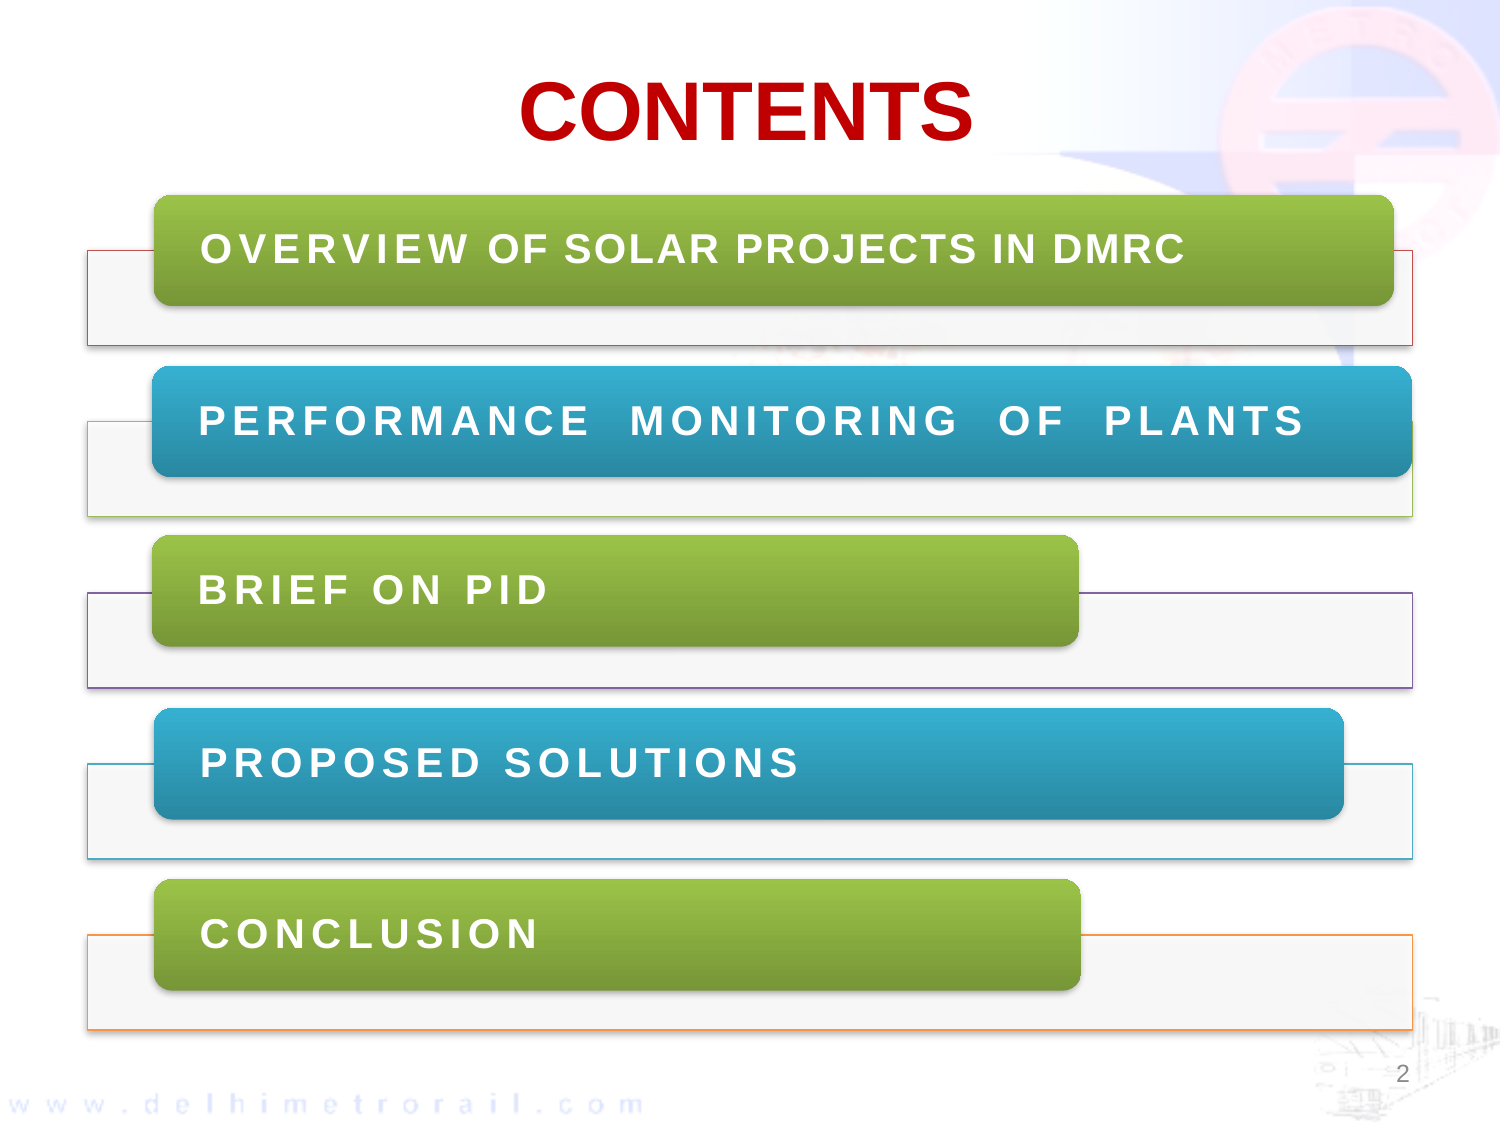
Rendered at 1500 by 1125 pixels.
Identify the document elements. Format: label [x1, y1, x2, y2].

picture [0, 0, 1500, 1125]
text_box [87, 187, 1413, 1038]
